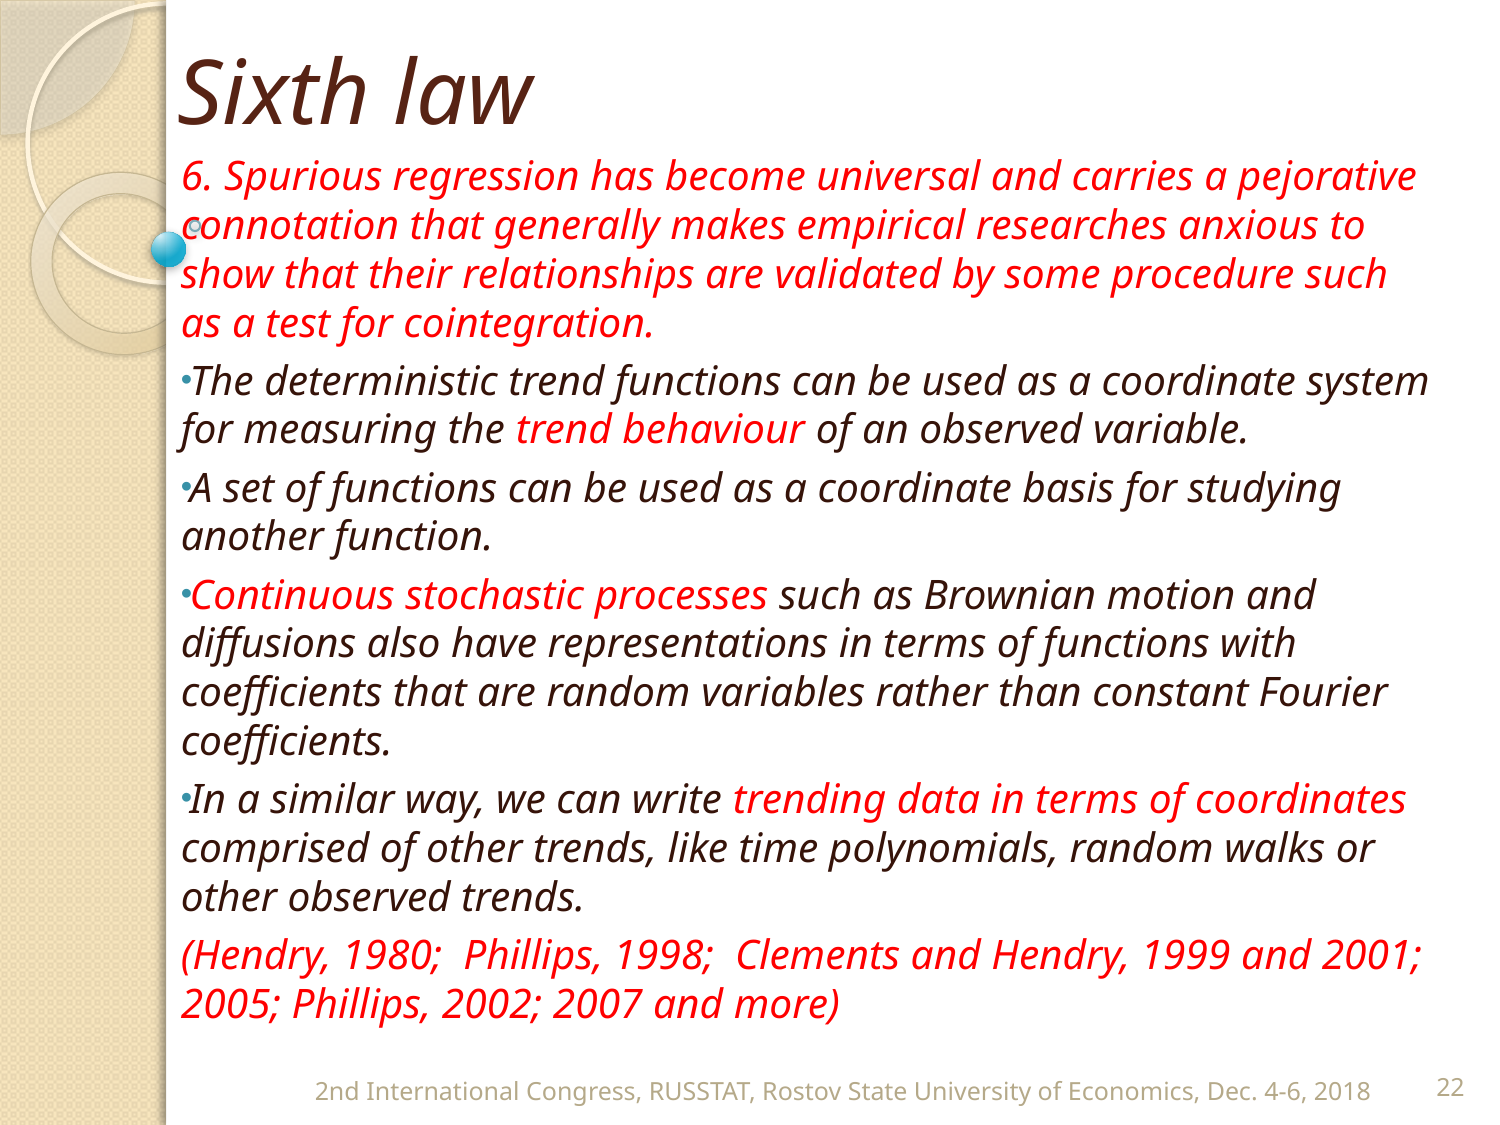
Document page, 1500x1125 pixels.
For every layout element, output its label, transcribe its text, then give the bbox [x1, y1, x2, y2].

slide_number 22 [1413, 1034, 1488, 1113]
title Sixth law [162, 0, 1450, 149]
footer 2nd International Congress, RUSSTAT, Rostov State University of Economics, Dec. 4-6, 2018 [300, 1034, 1413, 1113]
subtitle 6. Spurious regression has become universal and carries a pejorative connotation that generally makes empirical researches anxious to show that their relationships are validated by some procedure such as a test for cointegration. The deterministic trend functions can be used as a coordinate system for measuring the trend behaviour of an observed variable. A set of functions can be used as a coordinate basis for studying another function. Continuous stochastic processes such as Brownian motion and diffusions also have representations in terms of functions with coefficients that are random variables rather than constant Fourier coefficients. In a similar way, we can write trending data in terms of coordinates comprised of other trends, like time polynomials, random walks or other observed trends. (Hendry, 1980; Phillips, 1998; Clements and Hendry, 1999 and 2001; 2005; Phillips, 2002; 2007 and more) [162, 149, 1450, 1038]
